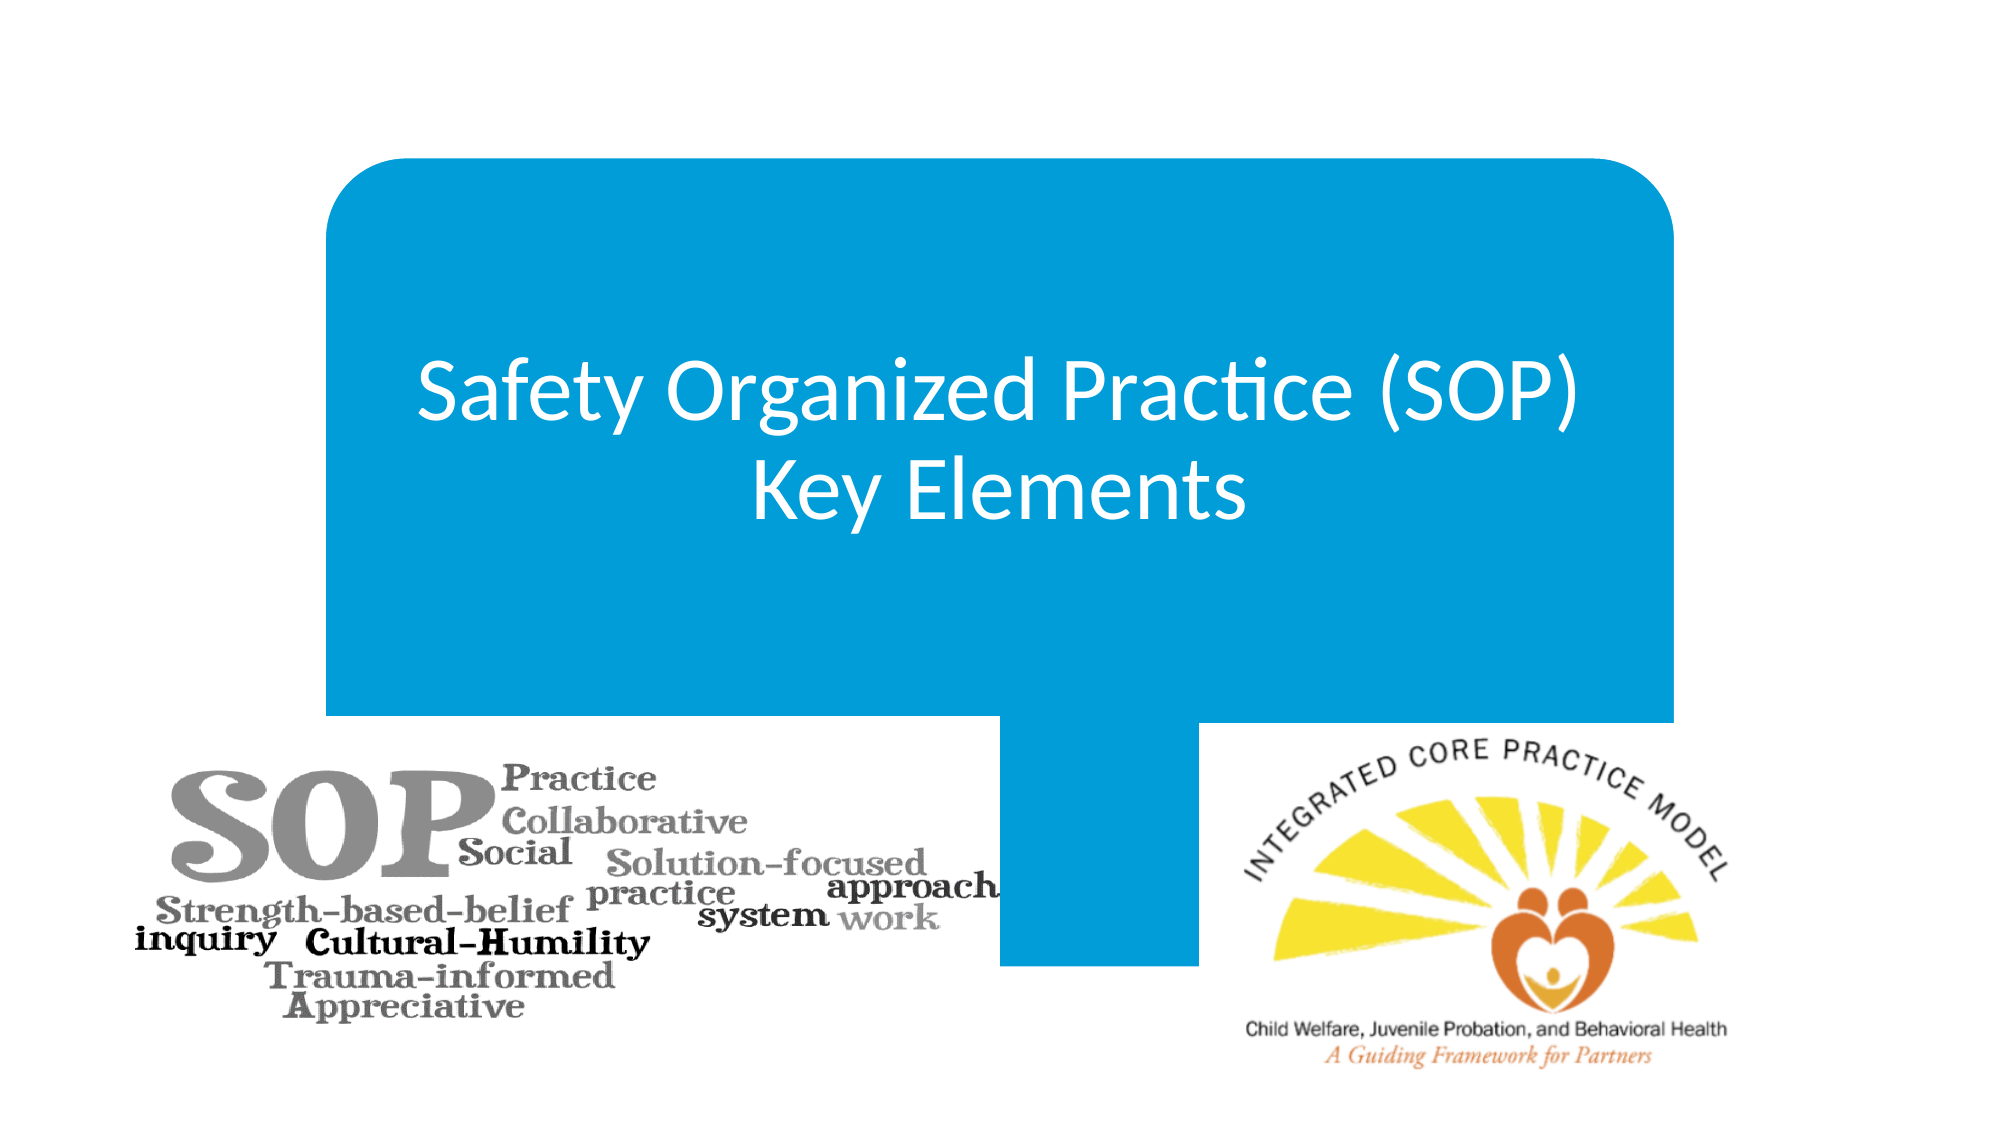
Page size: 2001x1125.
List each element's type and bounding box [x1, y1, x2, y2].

picture [1199, 723, 1779, 1084]
picture [135, 716, 1000, 1071]
text_box [324, 133, 1675, 968]
